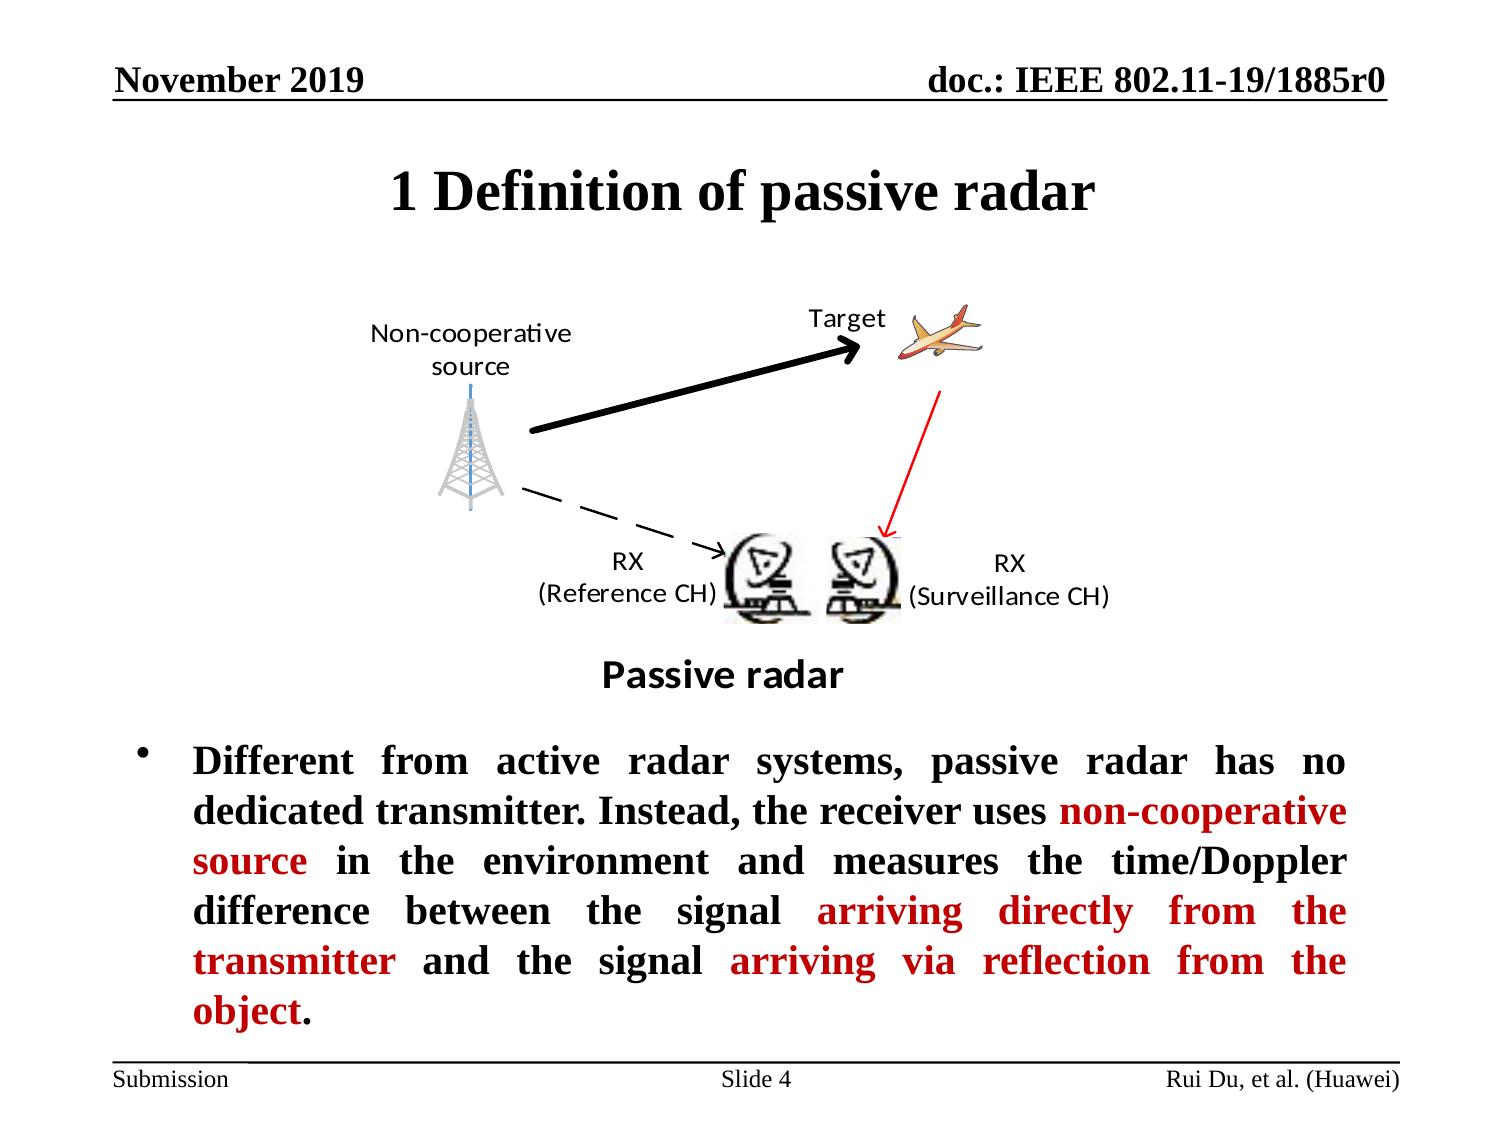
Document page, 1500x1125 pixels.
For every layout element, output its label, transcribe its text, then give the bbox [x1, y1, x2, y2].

text_box 1 Definition of passive radar [112, 149, 1388, 225]
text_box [324, 294, 1121, 701]
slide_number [114, 54, 368, 101]
list Different from active radar systems, passive radar has no dedicated transmitter. Instead, the receiver uses non-cooperative source in the environment and measures the time/Doppler difference between the signal arriving directly from the transmitter and the signal arriving via reflection from the object. [121, 725, 1363, 1000]
text_box Rui Du, et al. (Huawei) [1165, 1062, 1401, 1093]
slide_number Slide 4 [712, 1061, 800, 1093]
